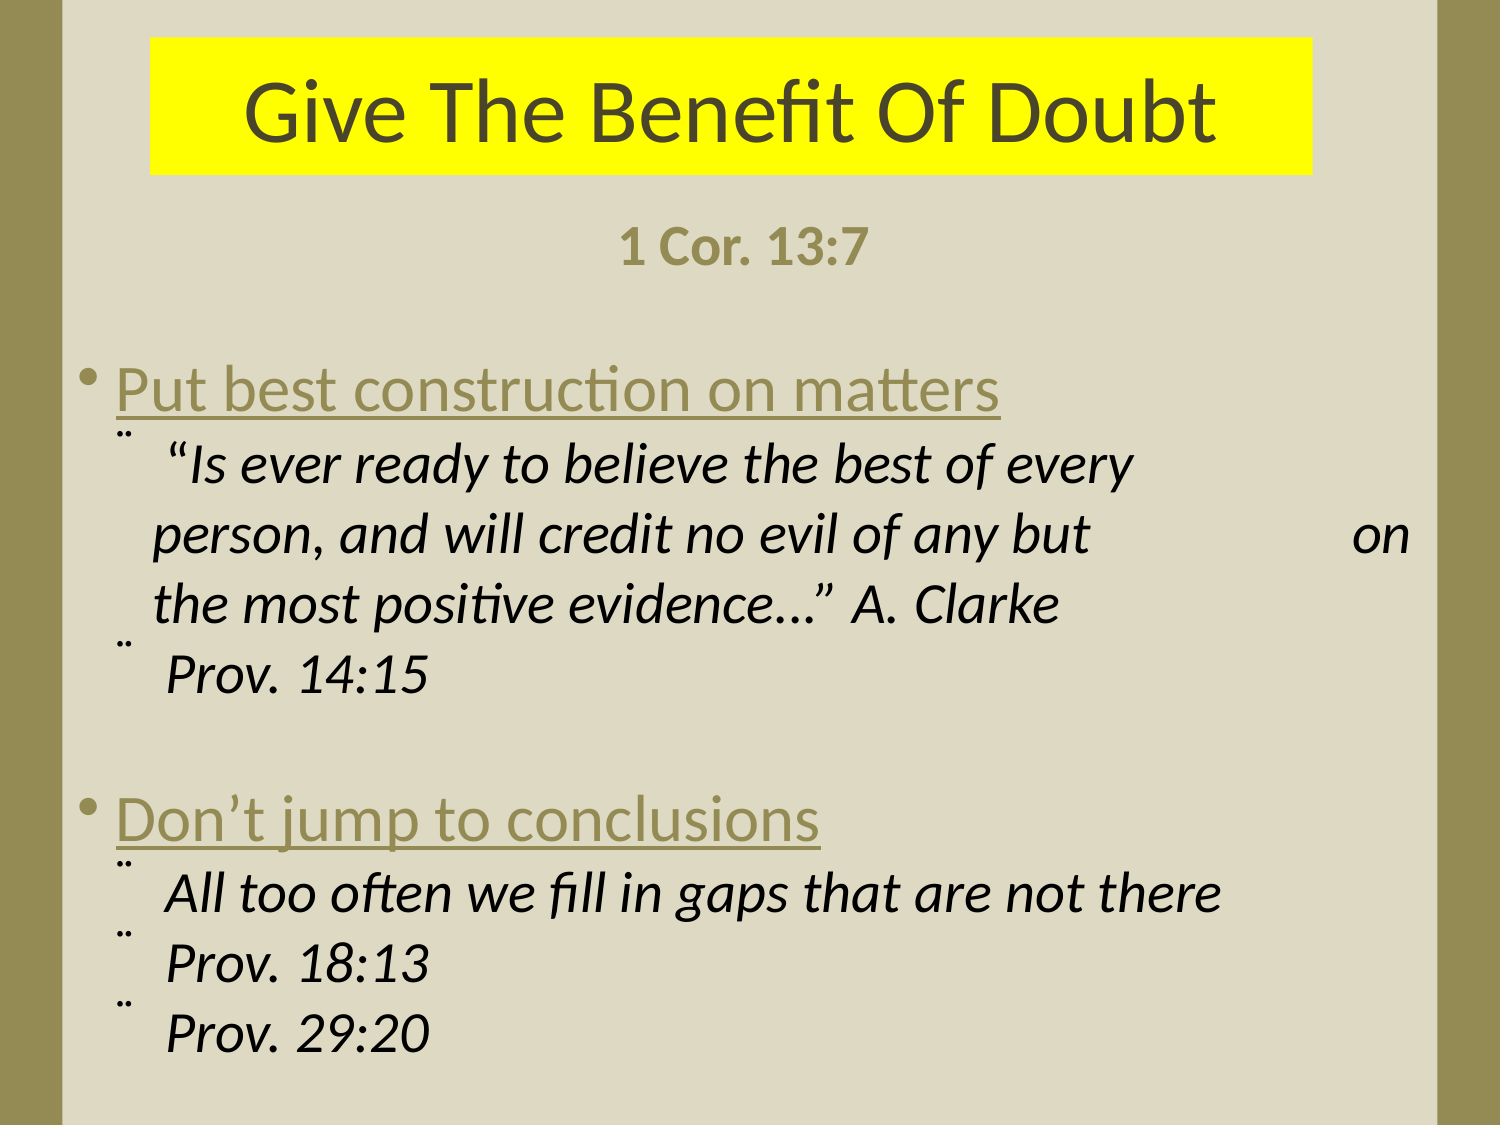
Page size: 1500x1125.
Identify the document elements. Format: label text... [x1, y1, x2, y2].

text_box 1 Cor. 13:7 [602, 200, 886, 285]
text_box Give The Benefit Of Doubt [150, 37, 1313, 175]
text_box Put best construction on matters “Is ever ready to believe the best of every person, and will credit no evil of any but on the most positive evidence...” A. Clarke Prov. 14:15 Don’t jump to conclusions All too often we fill in gaps that are not there Prov. 18:13 Prov. 29:20 [62, 337, 1500, 1072]
